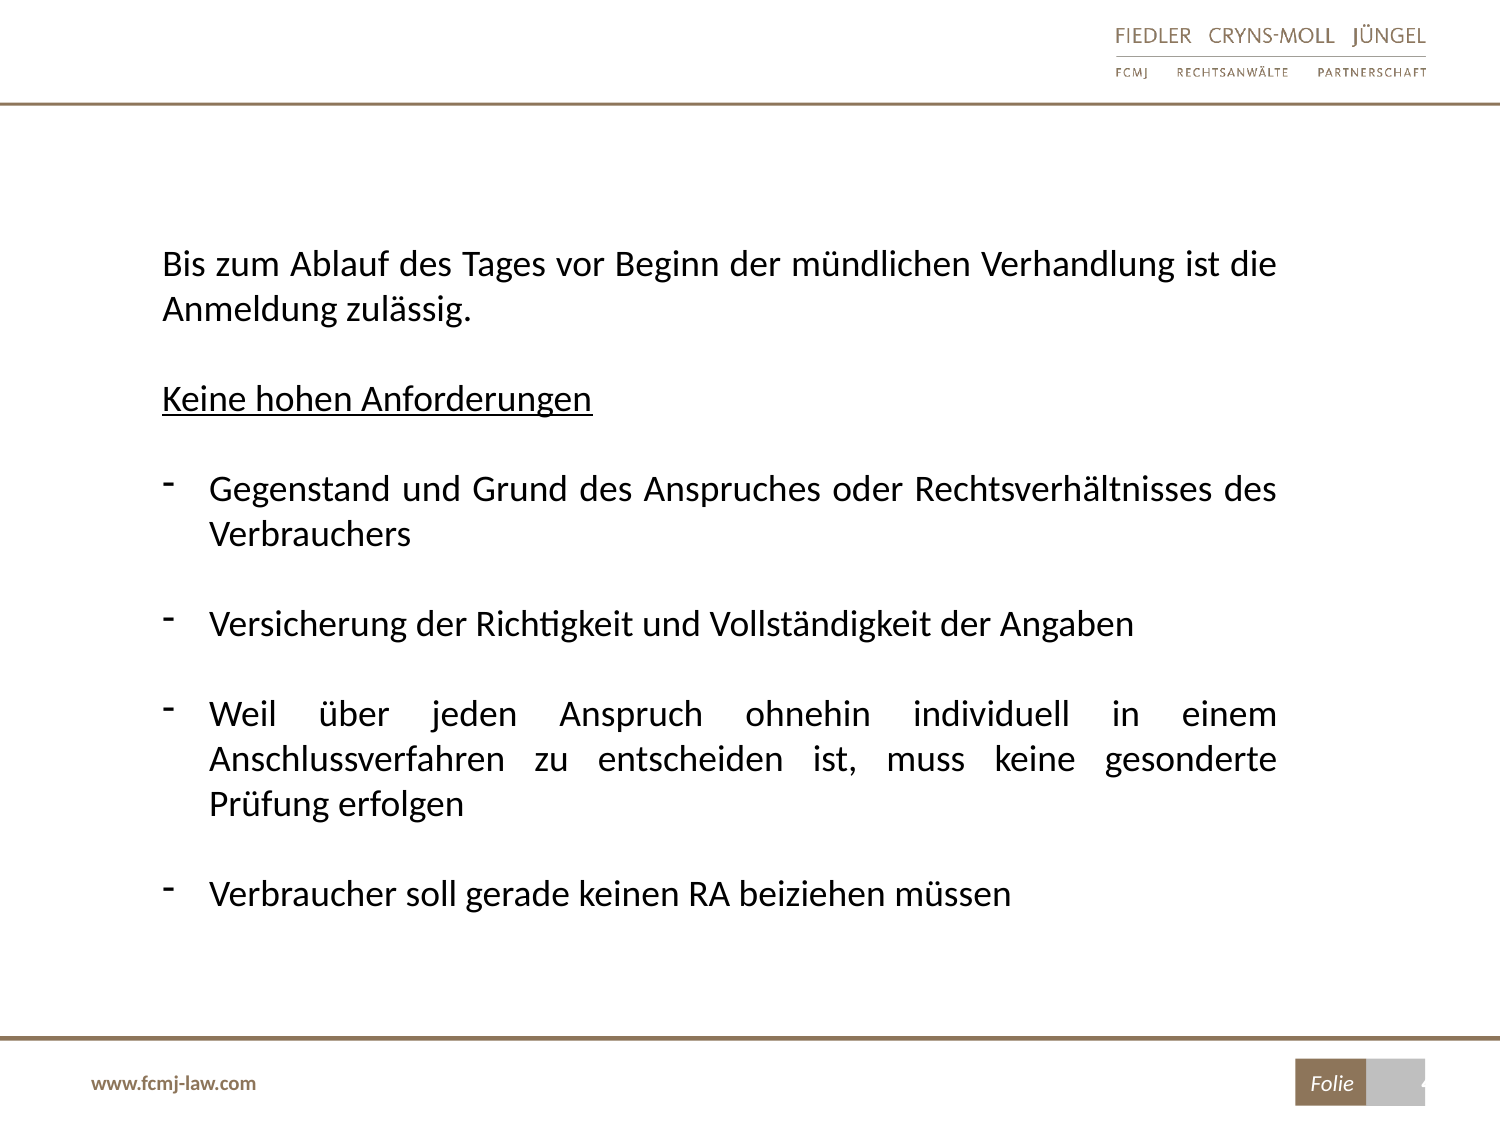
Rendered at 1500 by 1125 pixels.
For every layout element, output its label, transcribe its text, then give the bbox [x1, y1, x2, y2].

picture [1116, 24, 1426, 79]
text_box Bis zum Ablauf des Tages vor Beginn der mündlichen Verhandlung ist die Anmeldung zulässig. Keine hohen Anforderungen Gegenstand und Grund des Anspruches oder Rechtsverhältnisses des Verbrauchers Versicherung der Richtigkeit und Vollständigkeit der Angaben Weil über jeden Anspruch ohnehin individuell in einem Anschlussverfahren zu entscheiden ist, muss keine gesonderte Prüfung erfolgen Verbraucher soll gerade keinen RA beiziehen müssen [147, 231, 1294, 922]
